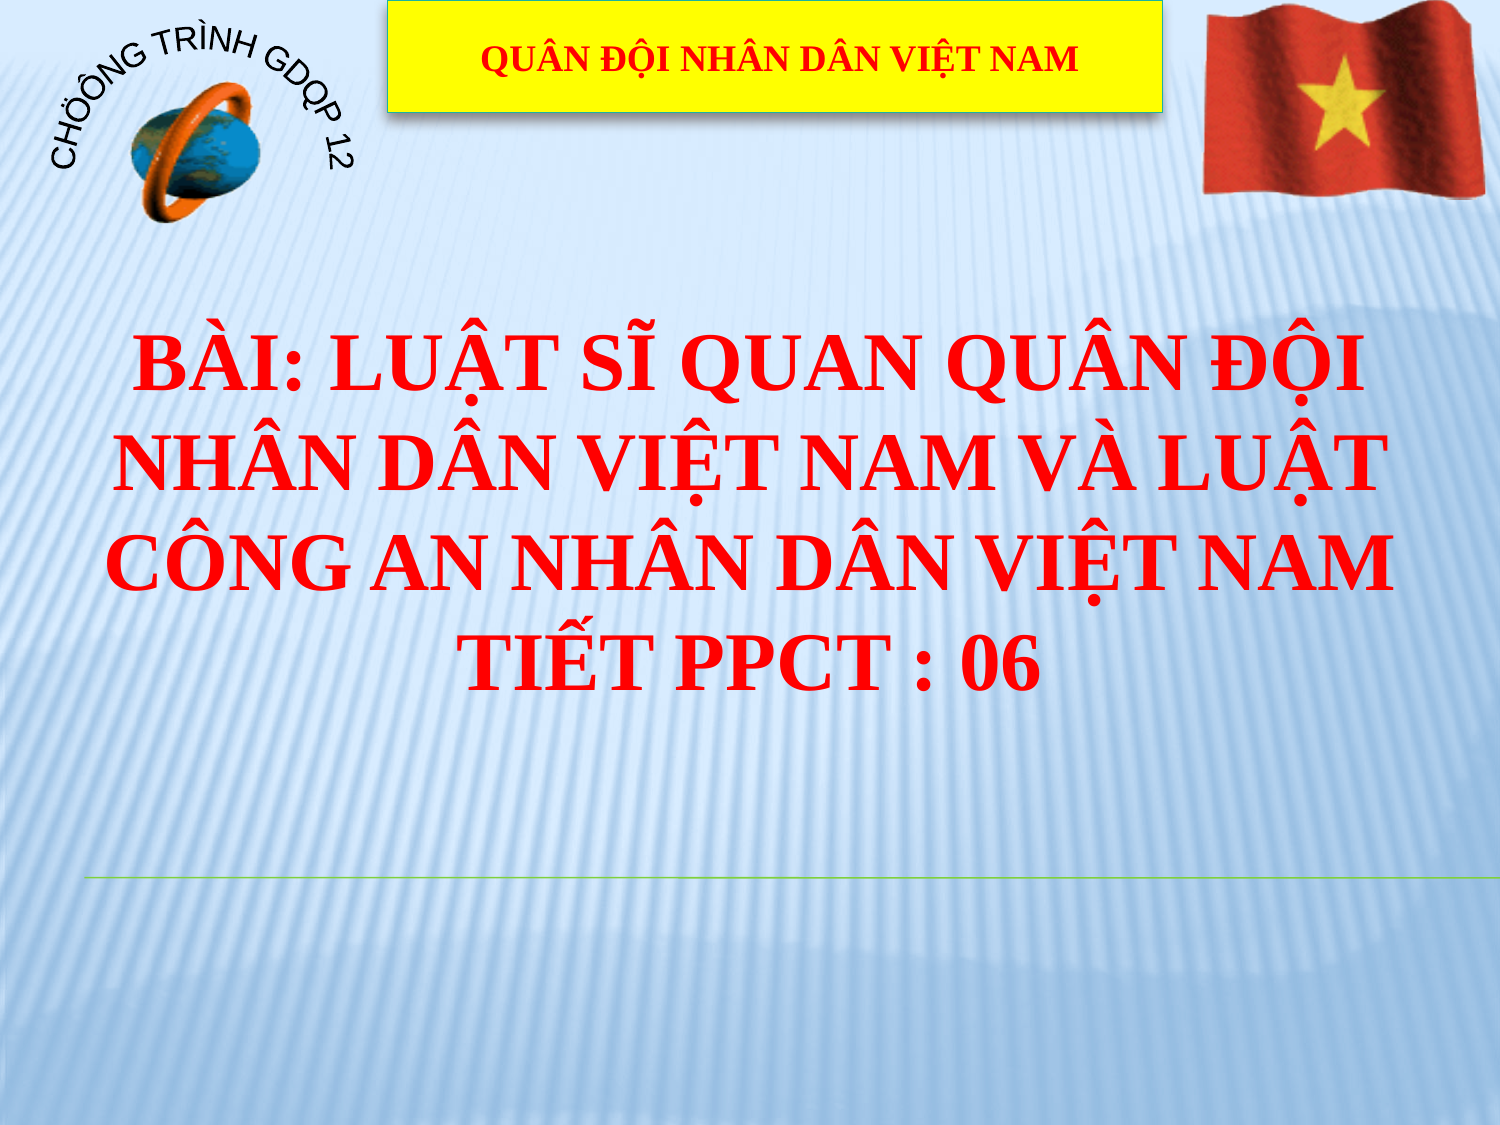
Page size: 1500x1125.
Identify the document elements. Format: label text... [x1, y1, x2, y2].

text_box QUÂN ĐỘI NHÂN DÂN VIỆT NAM [387, 0, 1163, 113]
picture [87, 74, 304, 229]
picture [1199, 0, 1500, 201]
text_box BÀI: LUẬT SĨ QUAN QUÂN ĐỘI NHÂN DÂN VIỆT NAM VÀ LUẬT CÔNG AN NHÂN DÂN VIỆT NAM TIẾT PPCT : 06 [0, 299, 1500, 815]
